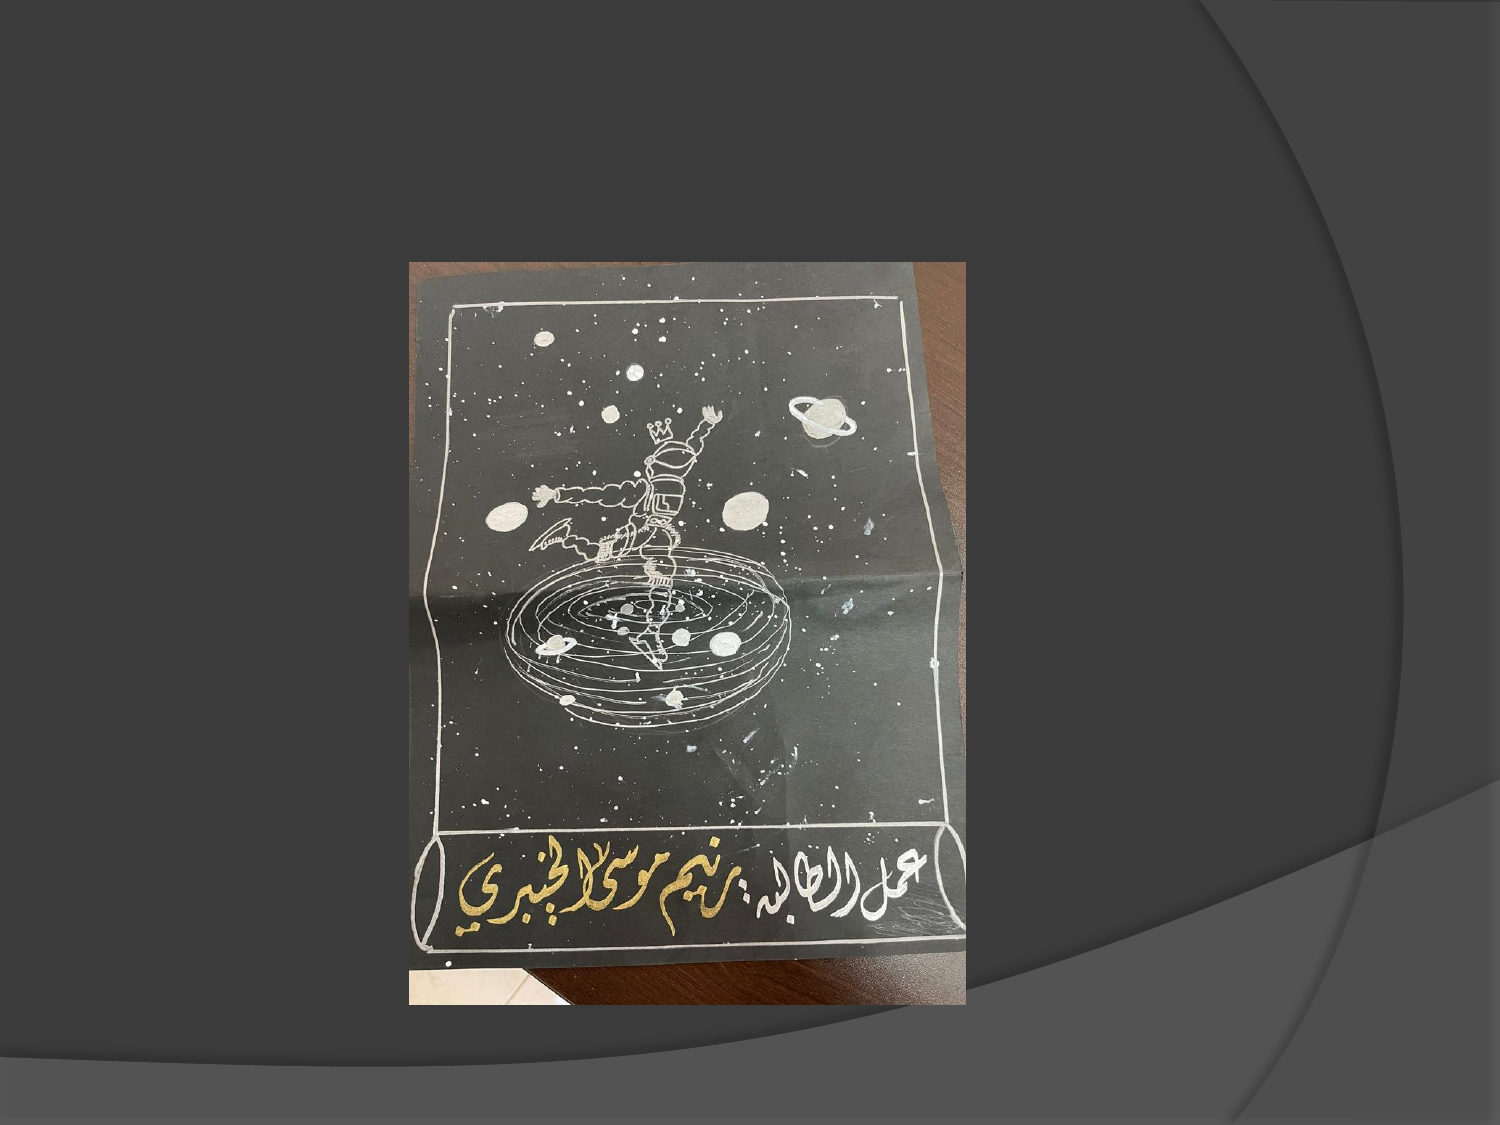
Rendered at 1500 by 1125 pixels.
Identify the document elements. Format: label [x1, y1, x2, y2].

list [408, 262, 967, 1006]
